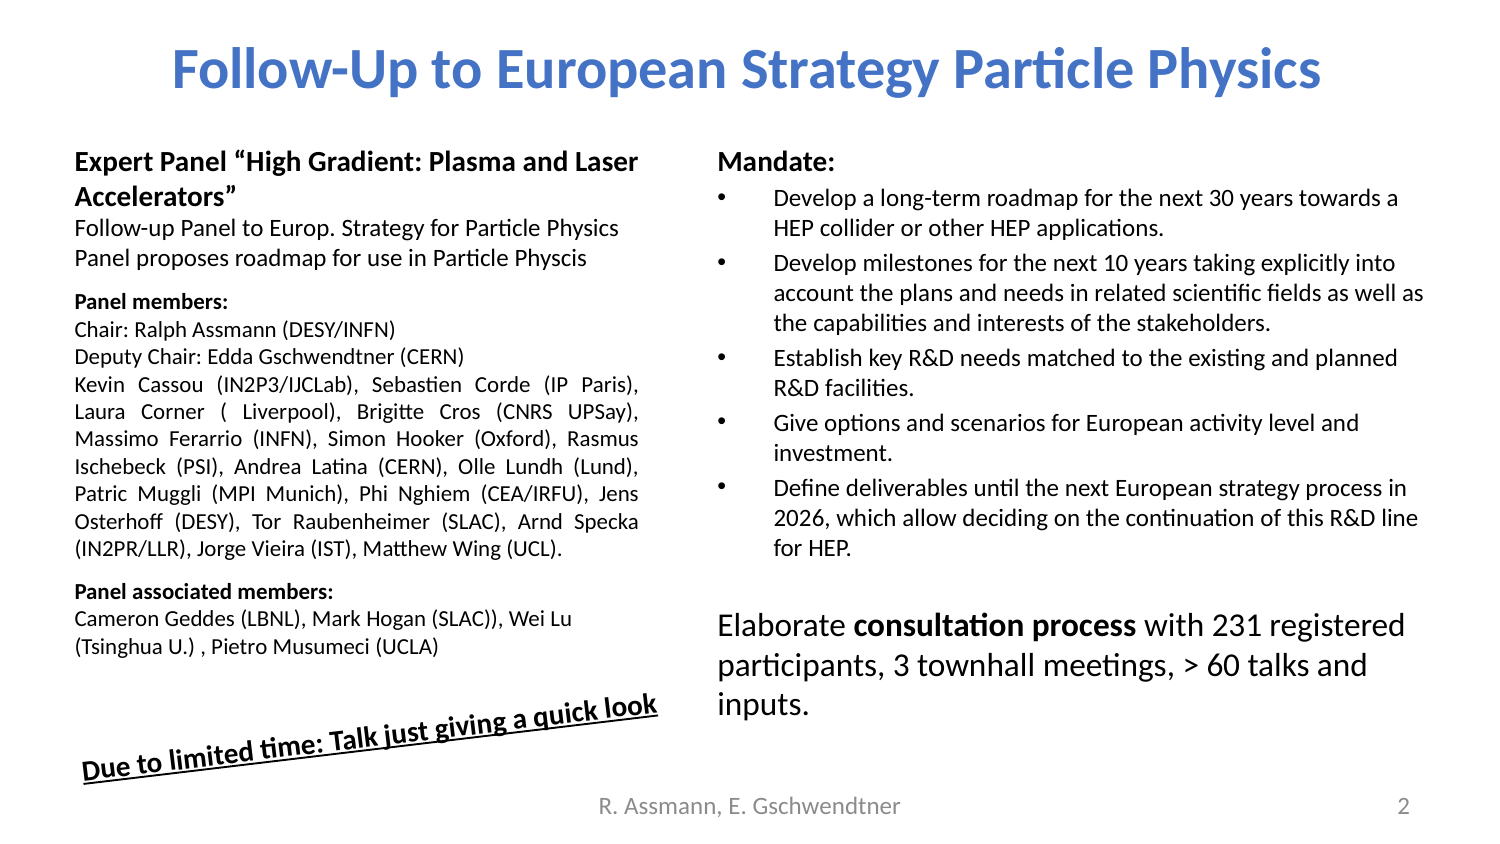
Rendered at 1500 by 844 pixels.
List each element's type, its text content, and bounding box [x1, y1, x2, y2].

footer R. Assmann, E. Gschwendtner [75, 782, 1074, 827]
text_box Expert Panel “High Gradient: Plasma and Laser Accelerators” Follow-up Panel to Europ. Strategy for Particle Physics Panel proposes roadmap for use in Particle Physcis Panel members: Chair: Ralph Assmann (DESY/INFN) Deputy Chair: Edda Gschwendtner (CERN) Kevin Cassou (IN2P3/IJCLab), Sebastien Corde (IP Paris), Laura Corner ( Liverpool), Brigitte Cros (CNRS UPSay), Massimo Ferarrio (INFN), Simon Hooker (Oxford), Rasmus Ischebeck (PSI), Andrea Latina (CERN), Olle Lundh (Lund), Patric Muggli (MPI Munich), Phi Nghiem (CEA/IRFU), Jens Osterhoff (DESY), Tor Raubenheimer (SLAC), Arnd Specka (IN2PR/LLR), Jorge Vieira (IST), Matthew Wing (UCL). Panel associated members: Cameron Geddes (LBNL), Mark Hogan (SLAC)), Wei Lu (Tsinghua U.) , Pietro Musumeci (UCLA) [59, 134, 655, 667]
title Follow-Up to European Strategy Particle Physics [31, 16, 1463, 115]
text_box Due to limited time: Talk just giving a quick look [64, 674, 675, 796]
slide_number 2 [1074, 782, 1425, 827]
list Mandate: Develop a long-term roadmap for the next 30 years towards a HEP collider or other HEP applications. Develop milestones for the next 10 years taking explicitly into account the plans and needs in related scientific fields as well as the capabilities and interests of the stakeholders. Establish key R&D needs matched to the existing and planned R&D facilities. Give options and scenarios for European activity level and investment. Define deliverables until the next European strategy process in 2026, which allow deciding on the continuation of this R&D line for HEP. Elaborate consultation process with 231 registered participants, 3 townhall meetings, > 60 talks and inputs. [702, 134, 1455, 448]
